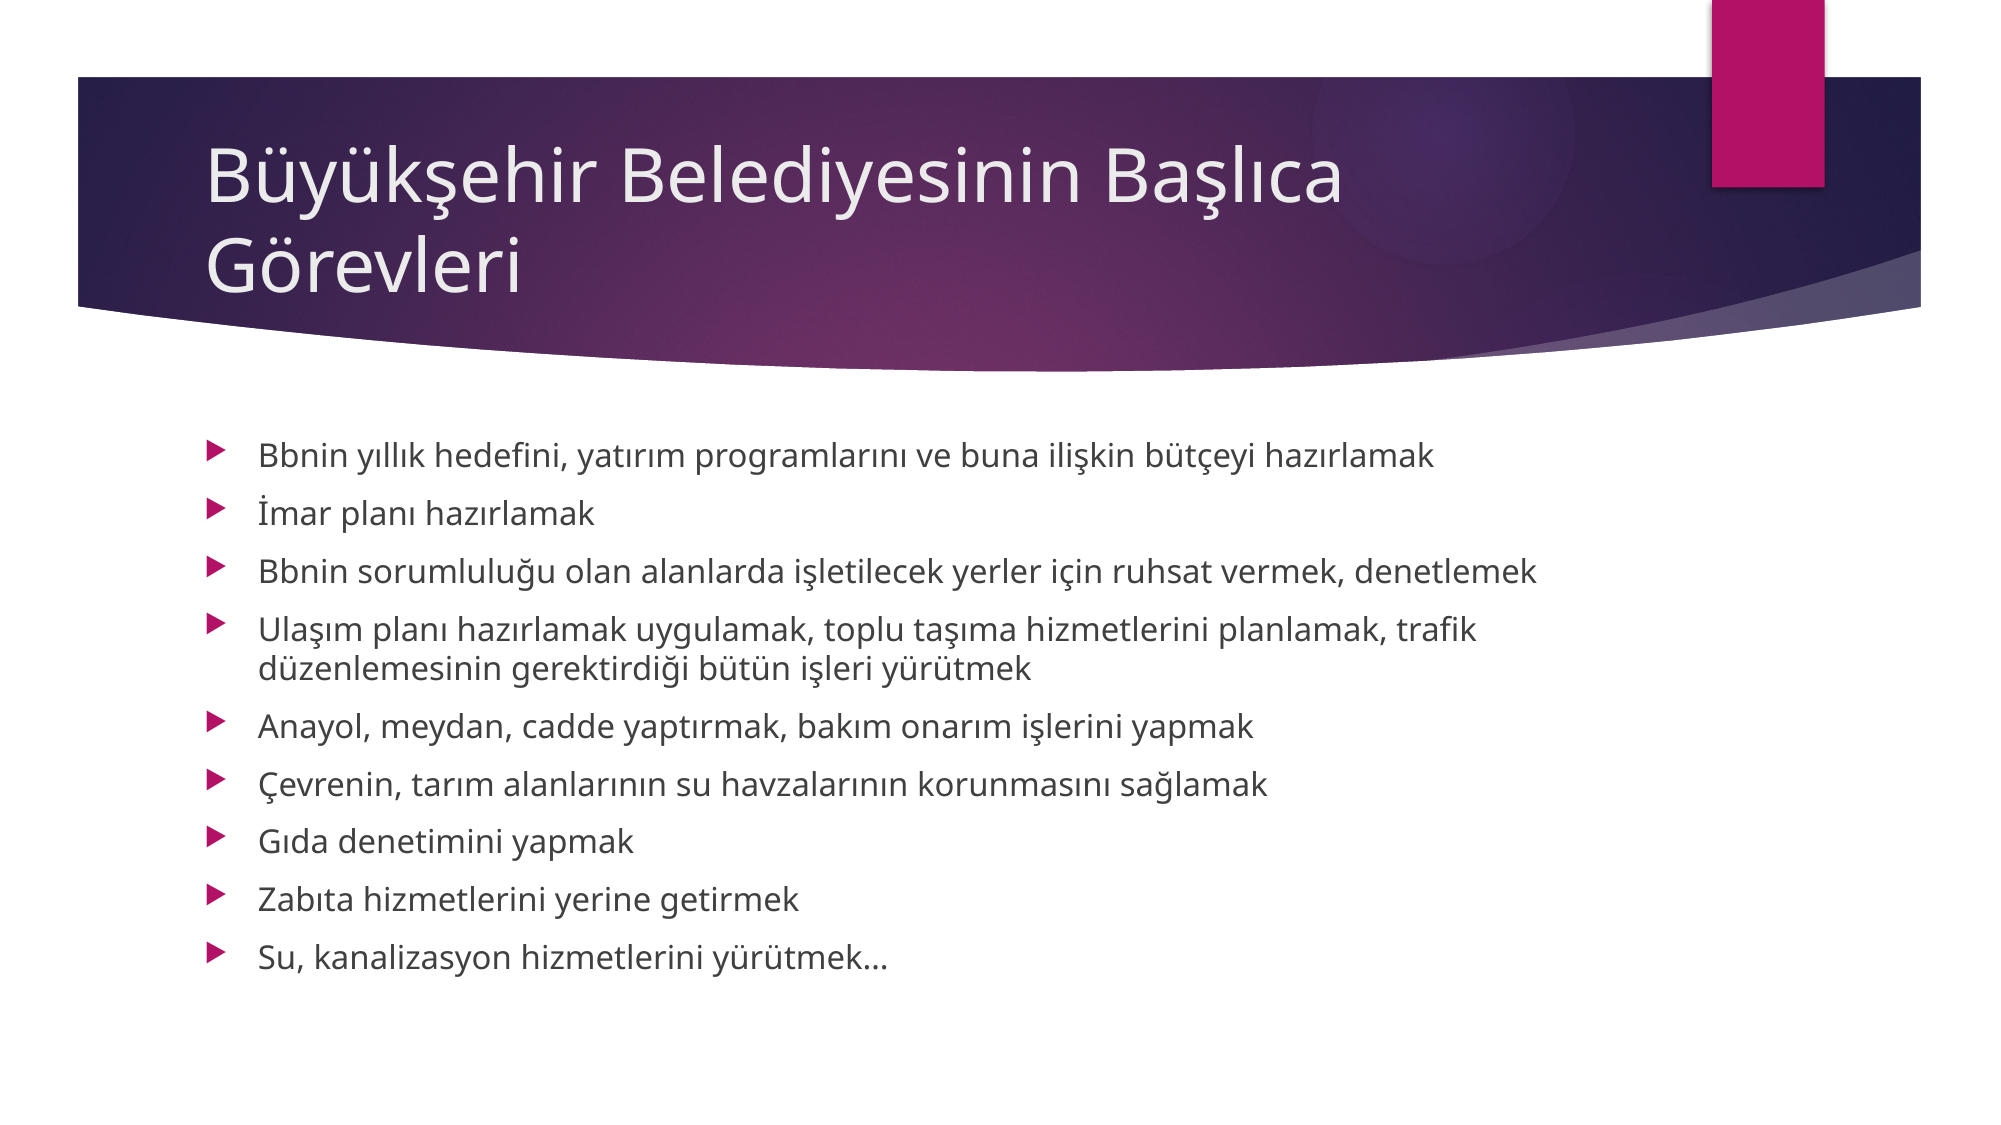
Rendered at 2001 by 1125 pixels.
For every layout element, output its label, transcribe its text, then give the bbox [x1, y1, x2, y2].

title Büyükşehir Belediyesinin Başlıca Görevleri [189, 159, 1627, 276]
list Bbnin yıllık hedefini, yatırım programlarını ve buna ilişkin bütçeyi hazırlamak İmar planı hazırlamak Bbnin sorumluluğu olan alanlarda işletilecek yerler için ruhsat vermek, denetlemek Ulaşım planı hazırlamak uygulamak, toplu taşıma hizmetlerini planlamak, trafik düzenlemesinin gerektirdiği bütün işleri yürütmek Anayol, meydan, cadde yaptırmak, bakım onarım işlerini yapmak Çevrenin, tarım alanlarının su havzalarının korunmasını sağlamak Gıda denetimini yapmak Zabıta hizmetlerini yerine getirmek Su, kanalizasyon hizmetlerini yürütmek… [189, 427, 1638, 988]
